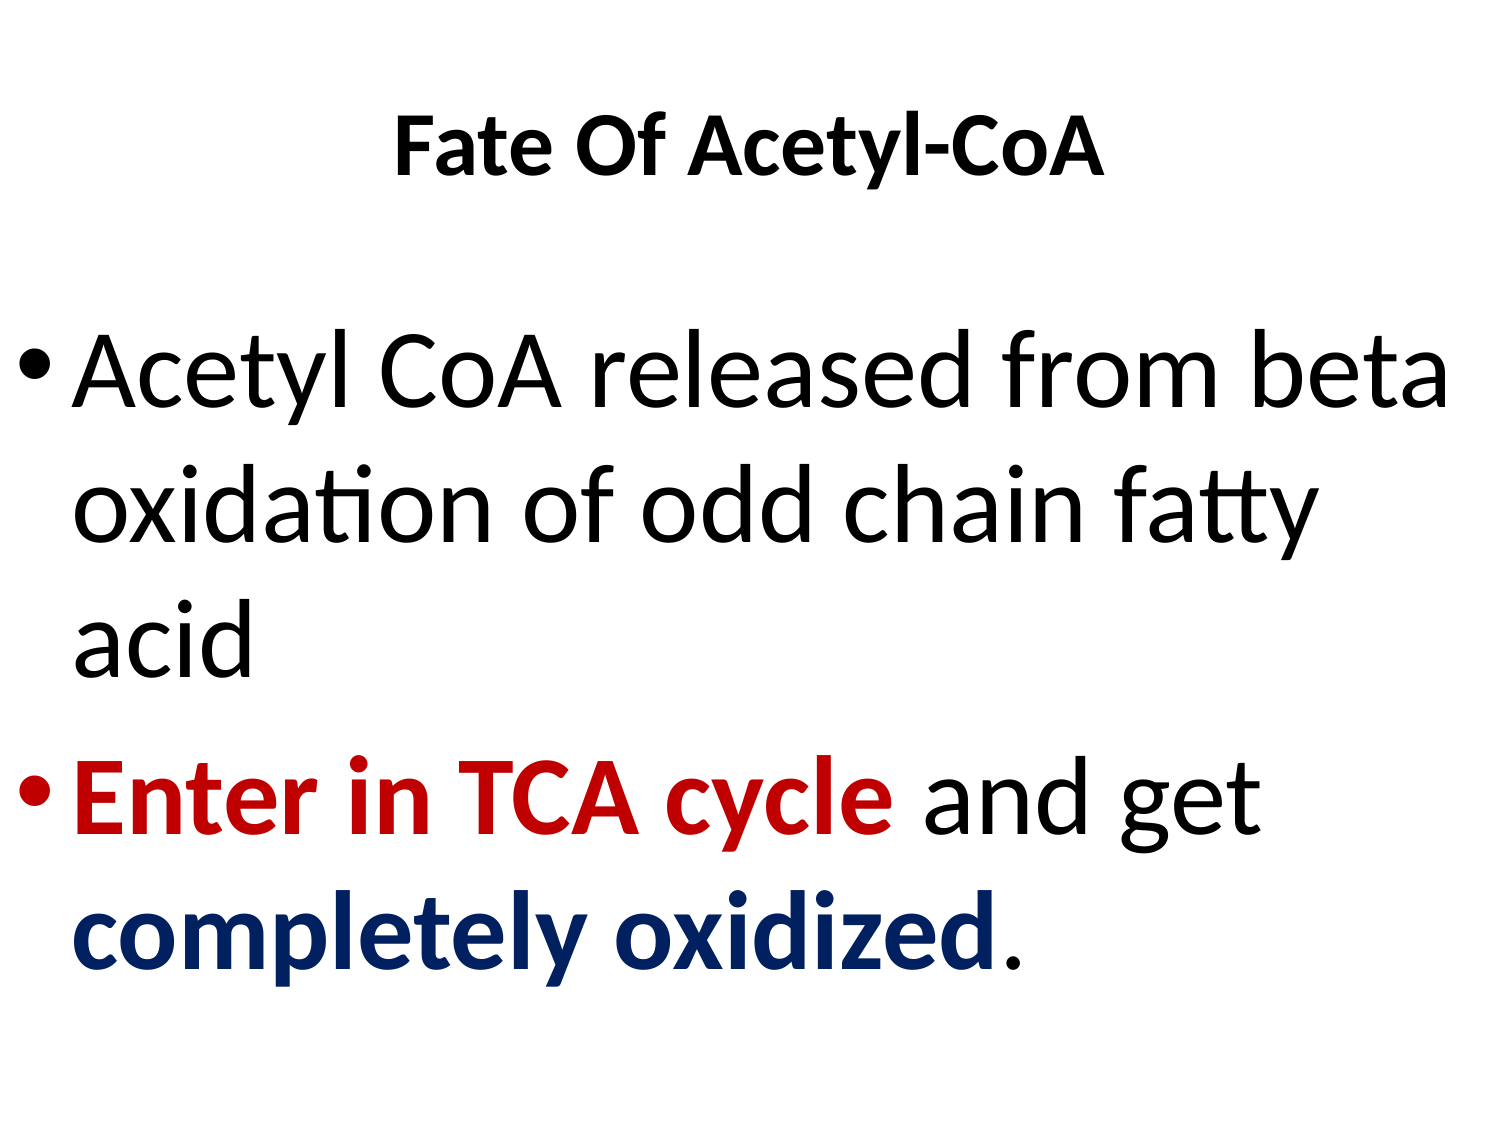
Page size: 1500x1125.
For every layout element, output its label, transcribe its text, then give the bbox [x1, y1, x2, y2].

list Acetyl CoA released from beta oxidation of odd chain fatty acid Enter in TCA cycle and get completely oxidized. [0, 287, 1500, 1008]
title Fate Of Acetyl-CoA [75, 45, 1425, 233]
